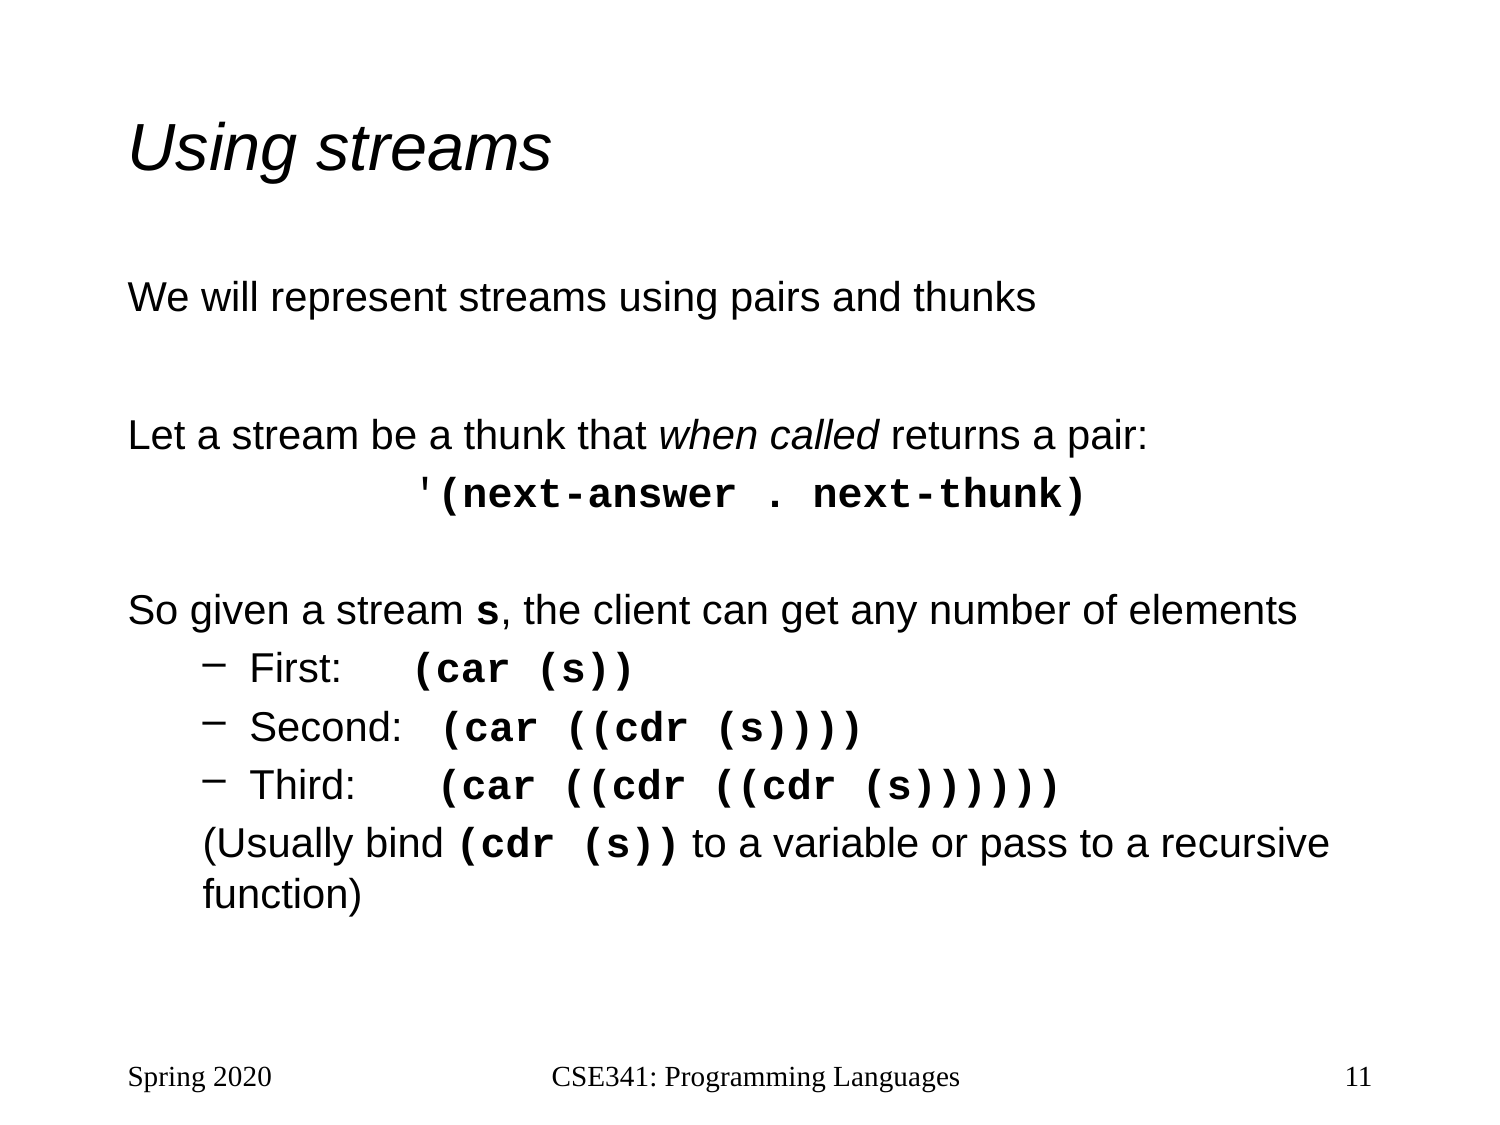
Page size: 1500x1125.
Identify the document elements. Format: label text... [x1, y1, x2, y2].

slide_number Spring 2020 [112, 1049, 426, 1125]
title Using streams [112, 49, 1388, 238]
slide_number 11 [1074, 1049, 1388, 1125]
footer CSE341: Programming Languages [474, 1049, 1038, 1125]
list We will represent streams using pairs and thunks Let a stream be a thunk that when called returns a pair: '(next-answer . next-thunk) So given a stream s, the client can get any number of elements First: (car (s)) Second: (car ((cdr (s)))) Third: (car ((cdr ((cdr (s)))))) (Usually bind (cdr (s)) to a variable or pass to a recursive function) [112, 262, 1388, 1001]
